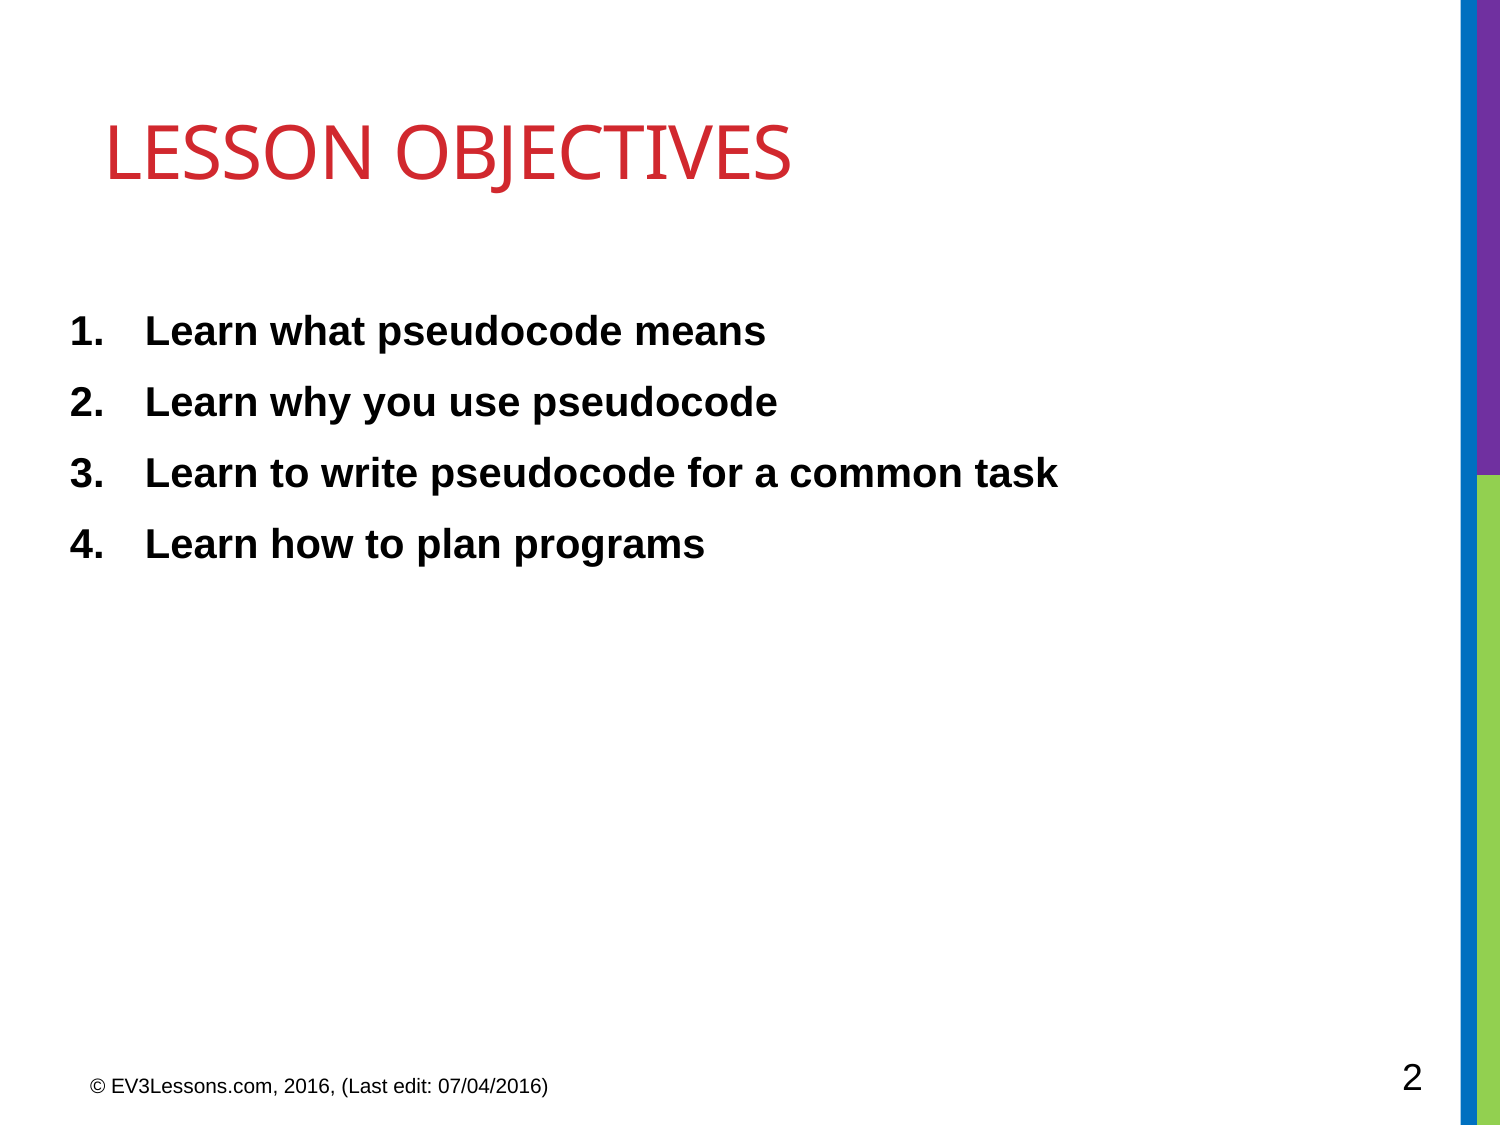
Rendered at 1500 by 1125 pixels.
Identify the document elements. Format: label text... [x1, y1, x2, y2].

title Lesson Objectives [88, 96, 1441, 242]
slide_number 2 [1387, 1045, 1491, 1106]
footer © EV3Lessons.com, 2016, (Last edit: 07/04/2016) [75, 1065, 977, 1112]
list Learn what pseudocode means Learn why you use pseudocode Learn to write pseudocode for a common task Learn how to plan programs [55, 296, 1454, 1050]
